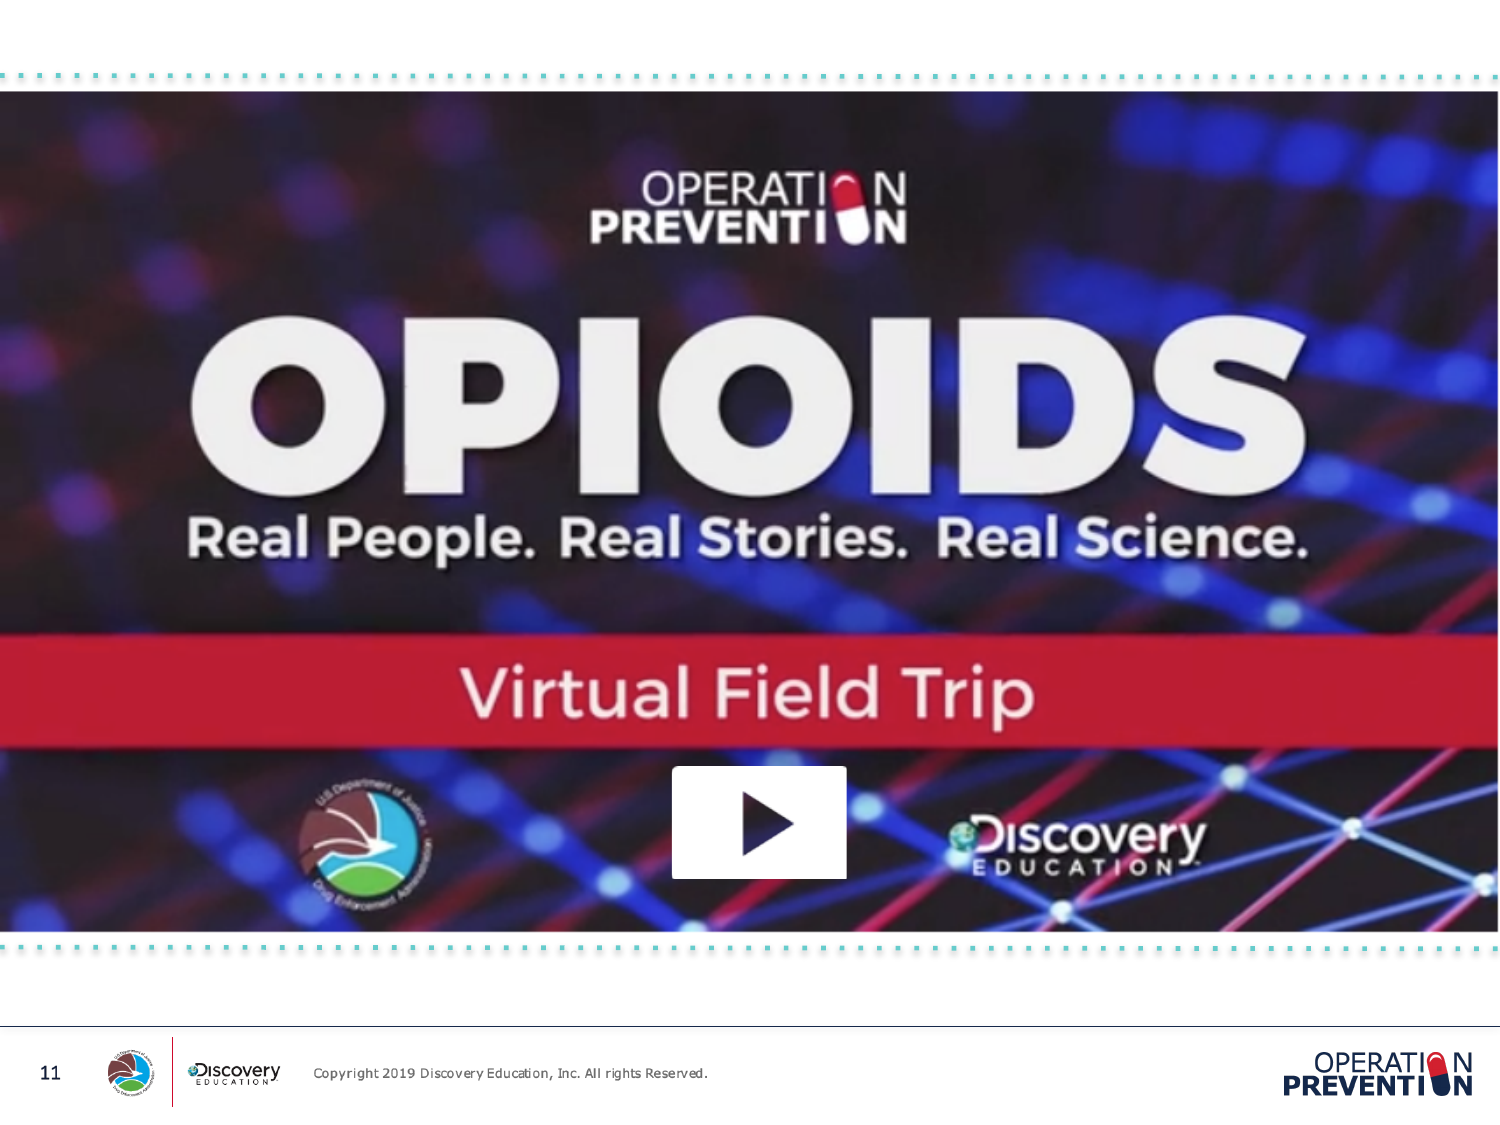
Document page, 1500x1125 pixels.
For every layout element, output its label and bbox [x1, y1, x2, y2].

picture [0, 90, 1500, 934]
picture [298, 1041, 985, 1104]
picture [24, 1027, 293, 1116]
picture [1284, 1052, 1472, 1096]
